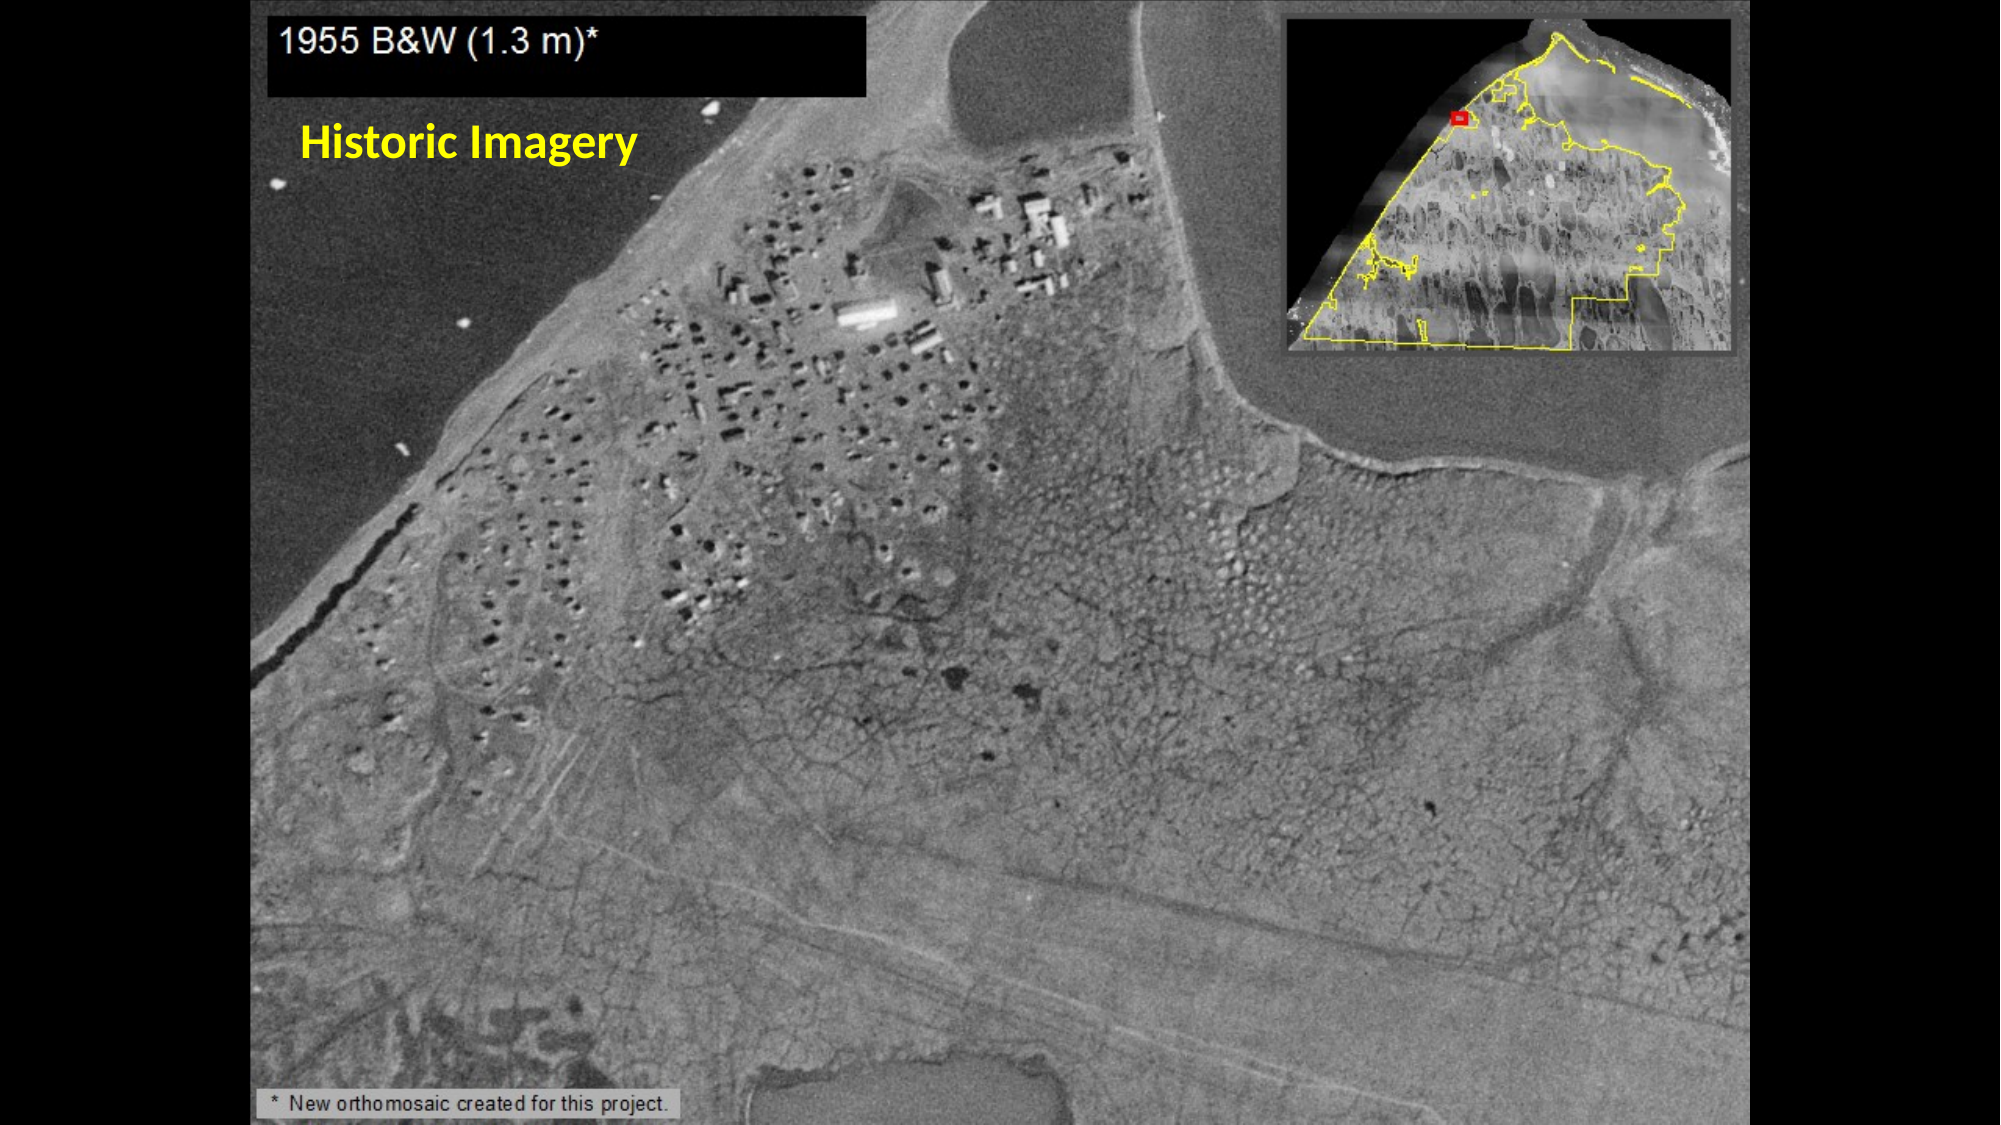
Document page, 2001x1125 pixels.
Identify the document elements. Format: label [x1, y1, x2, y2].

picture [249, 0, 1750, 1125]
